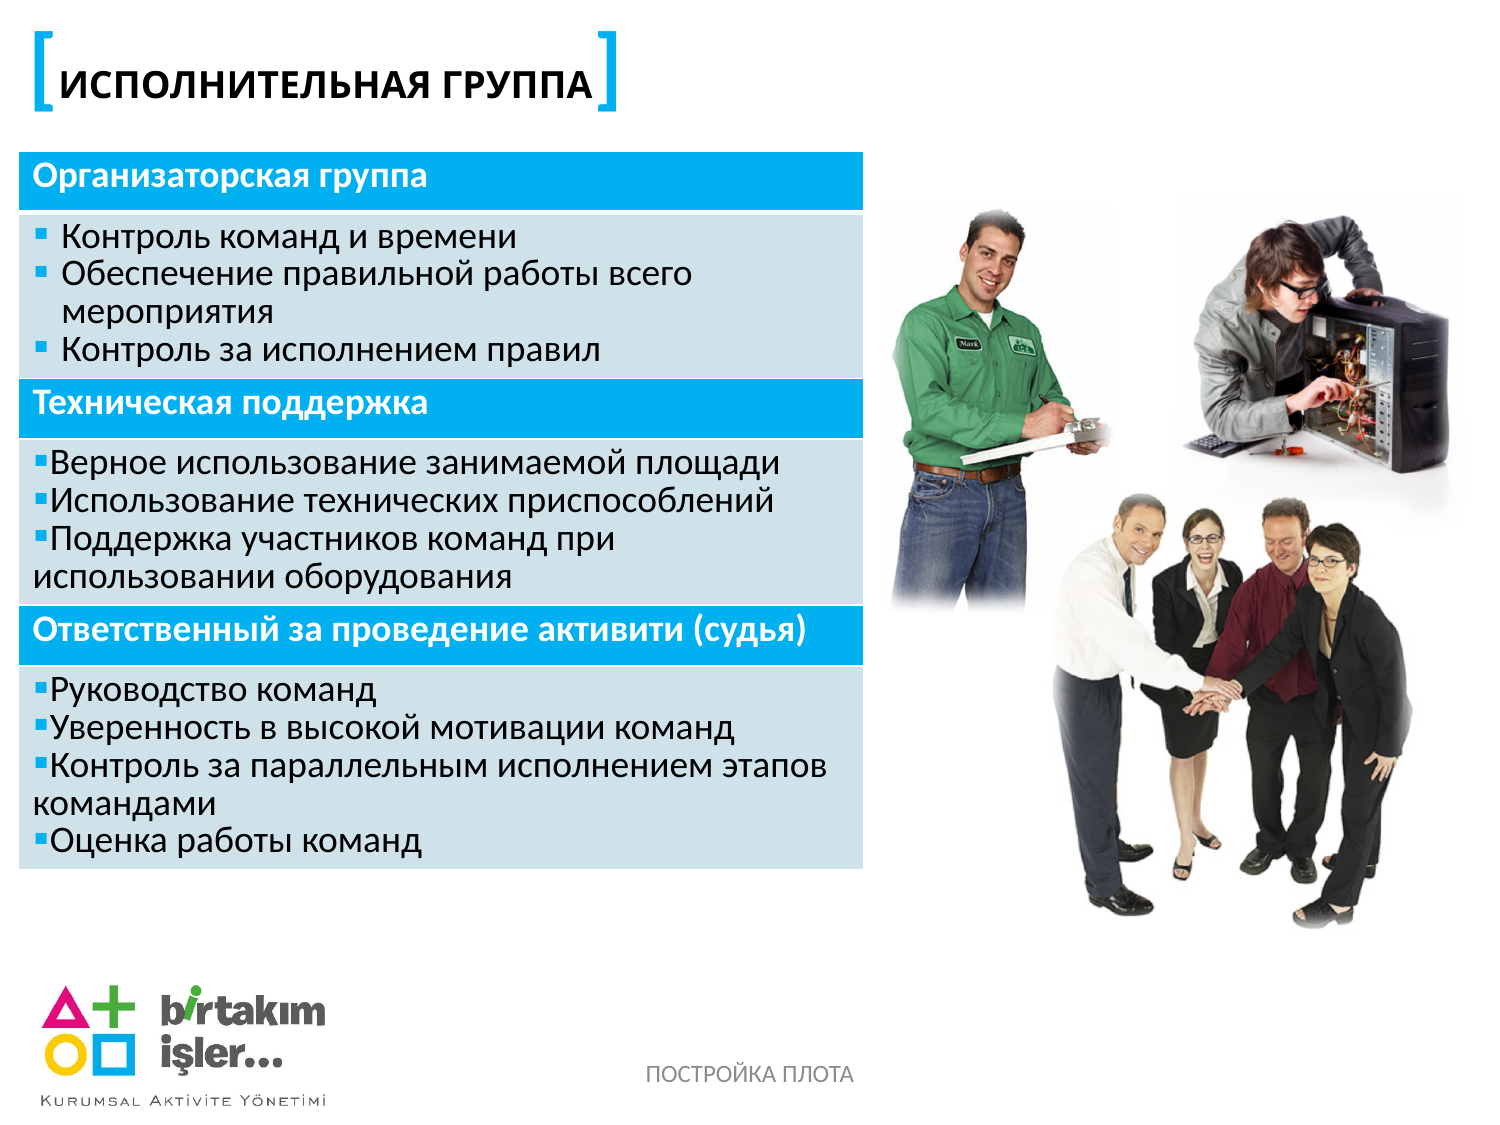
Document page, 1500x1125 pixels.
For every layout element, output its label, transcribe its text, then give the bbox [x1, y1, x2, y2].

picture [878, 187, 1467, 942]
footer ПОСТРОЙКА ПЛОТА [512, 1042, 988, 1103]
table_cell Техническая поддержка [19, 379, 863, 438]
table_header Организаторская группа [19, 152, 863, 210]
table_cell Руководство команд Уверенность в высокой мотивации команд Контроль за параллельным исполнением этапов командами Оценка работы команд [19, 667, 863, 869]
table_cell Контроль команд и времени Обеспечение правильной работы всего мероприятия Контроль за исполнением правил [19, 215, 863, 378]
text_box [ИСПОЛНИТЕЛЬНАЯ ГРУППА] [13, 0, 638, 125]
table_cell Верное использование занимаемой площади Использование технических приспособлений Поддержка участников команд при использовании оборудования [19, 440, 863, 604]
table_cell Ответственный за проведение активити (судья) [19, 606, 863, 665]
picture [41, 985, 326, 1107]
